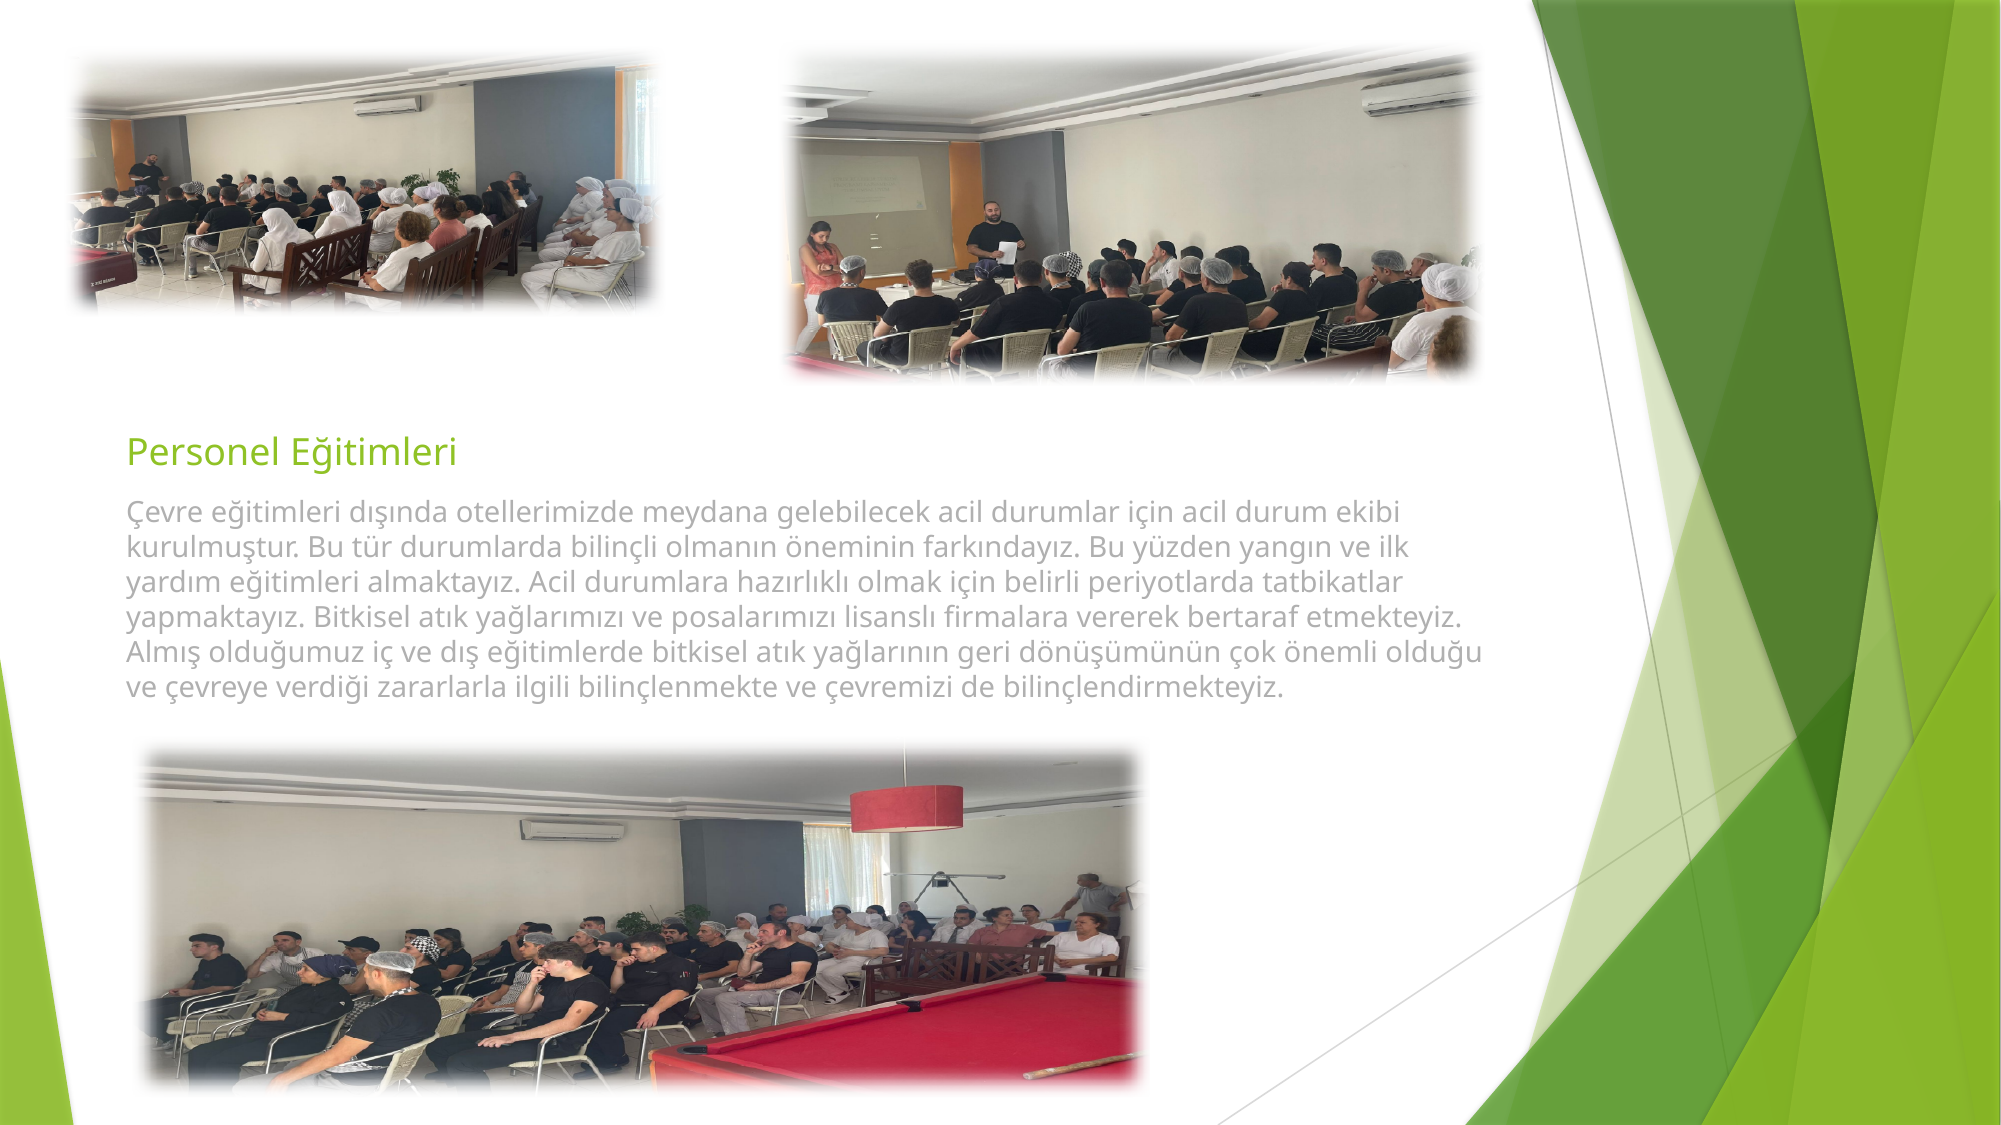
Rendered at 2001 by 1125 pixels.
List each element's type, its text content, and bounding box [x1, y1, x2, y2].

picture [132, 735, 1151, 1099]
list Personel Eğitimleri Çevre eğitimleri dışında otellerimizde meydana gelebilecek acil durumlar için acil durum ekibi kurulmuştur. Bu tür durumlarda bilinçli olmanın öneminin farkındayız. Bu yüzden yangın ve ilk yardım eğitimleri almaktayız. Acil durumlara hazırlıklı olmak için belirli periyotlarda tatbikatlar yapmaktayız. Bitkisel atık yağlarımızı ve posalarımızı lisanslı firmalara vererek bertaraf etmekteyiz. Almış olduğumuz iç ve dış eğitimlerde bitkisel atık yağlarının geri dönüşümünün çok önemli olduğu ve çevreye verdiği zararlarla ilgili bilinçlenmekte ve çevremizi de bilinçlendirmekteyiz. [111, 354, 1522, 992]
picture [778, 40, 1486, 387]
picture [63, 45, 666, 317]
